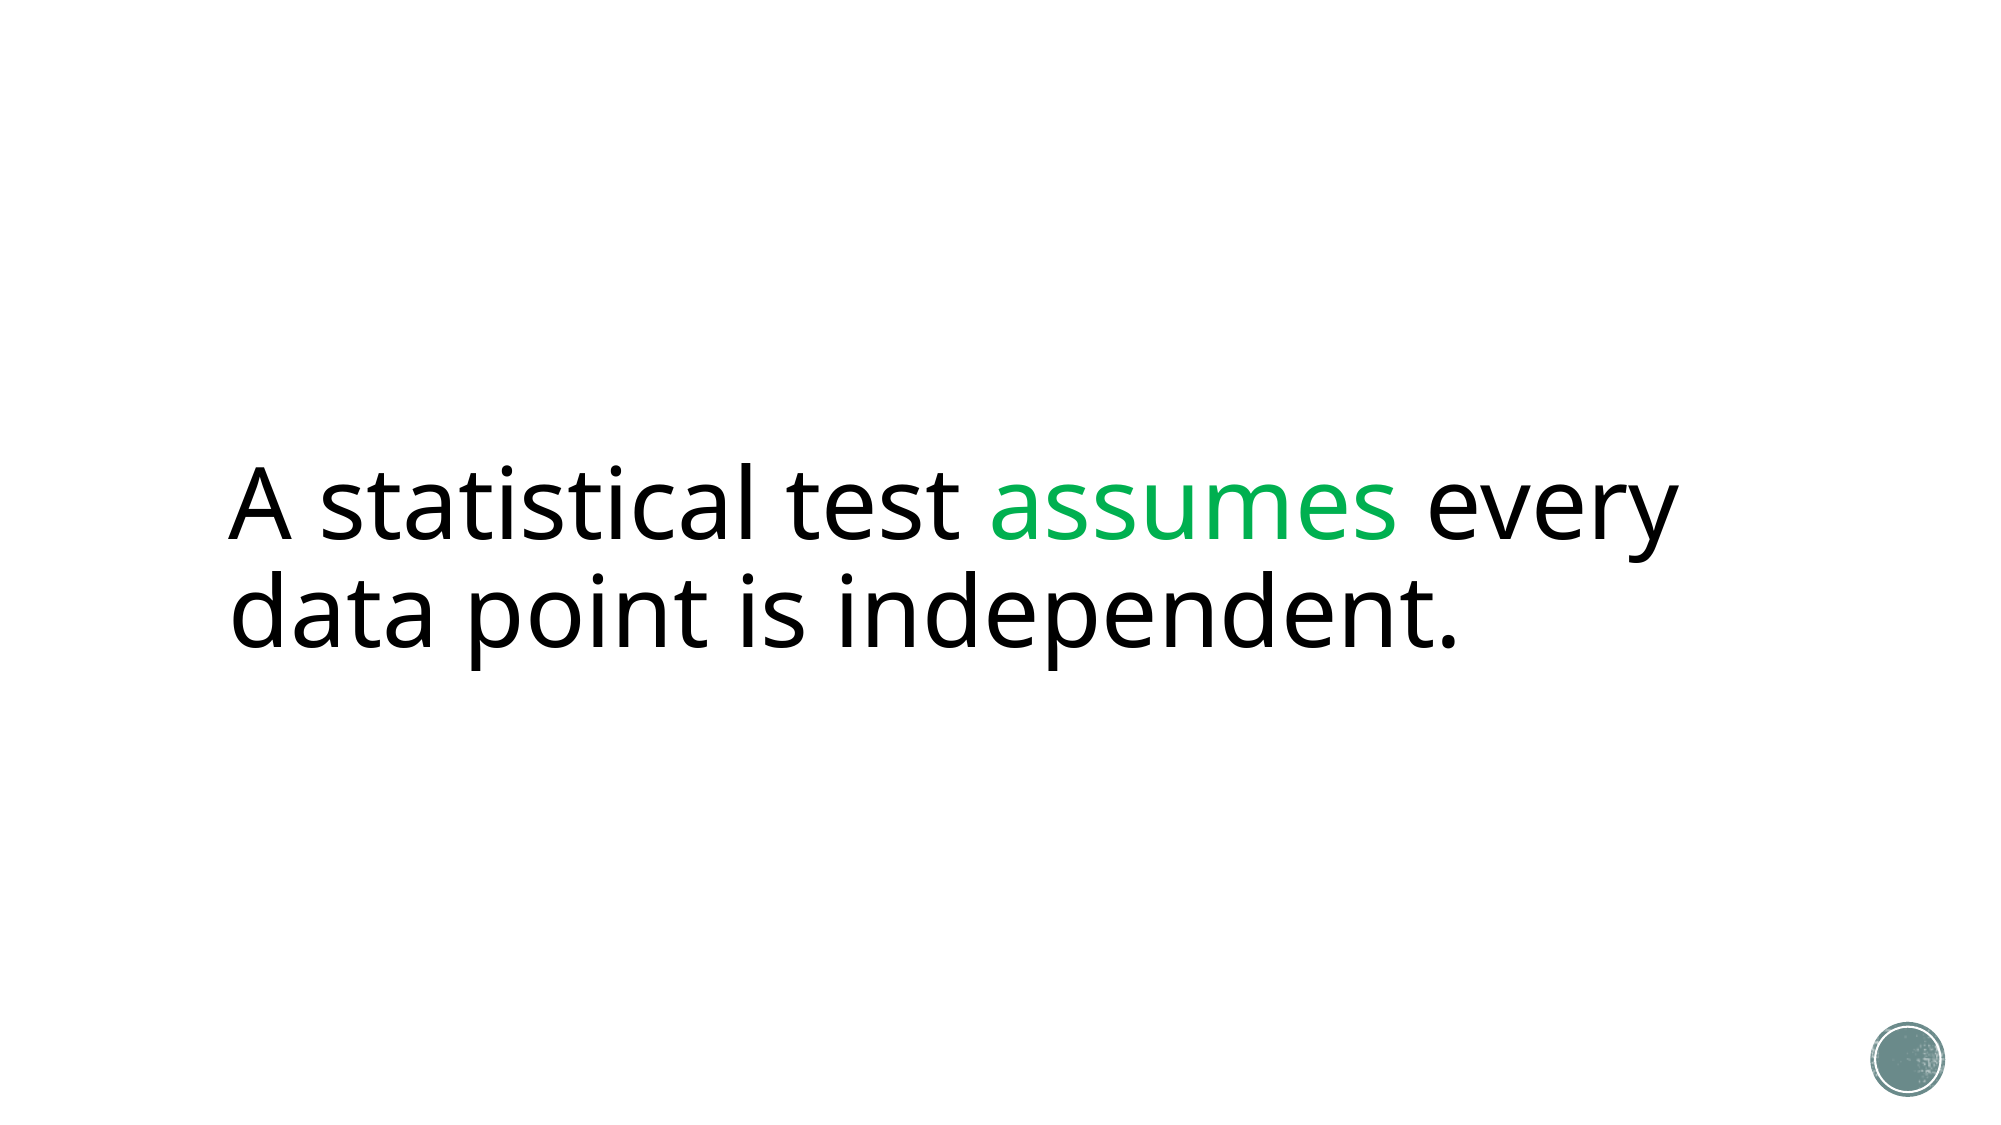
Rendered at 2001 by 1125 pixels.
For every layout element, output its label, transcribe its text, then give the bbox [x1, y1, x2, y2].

title A statistical test assumes every data point is independent. [213, 428, 1864, 693]
